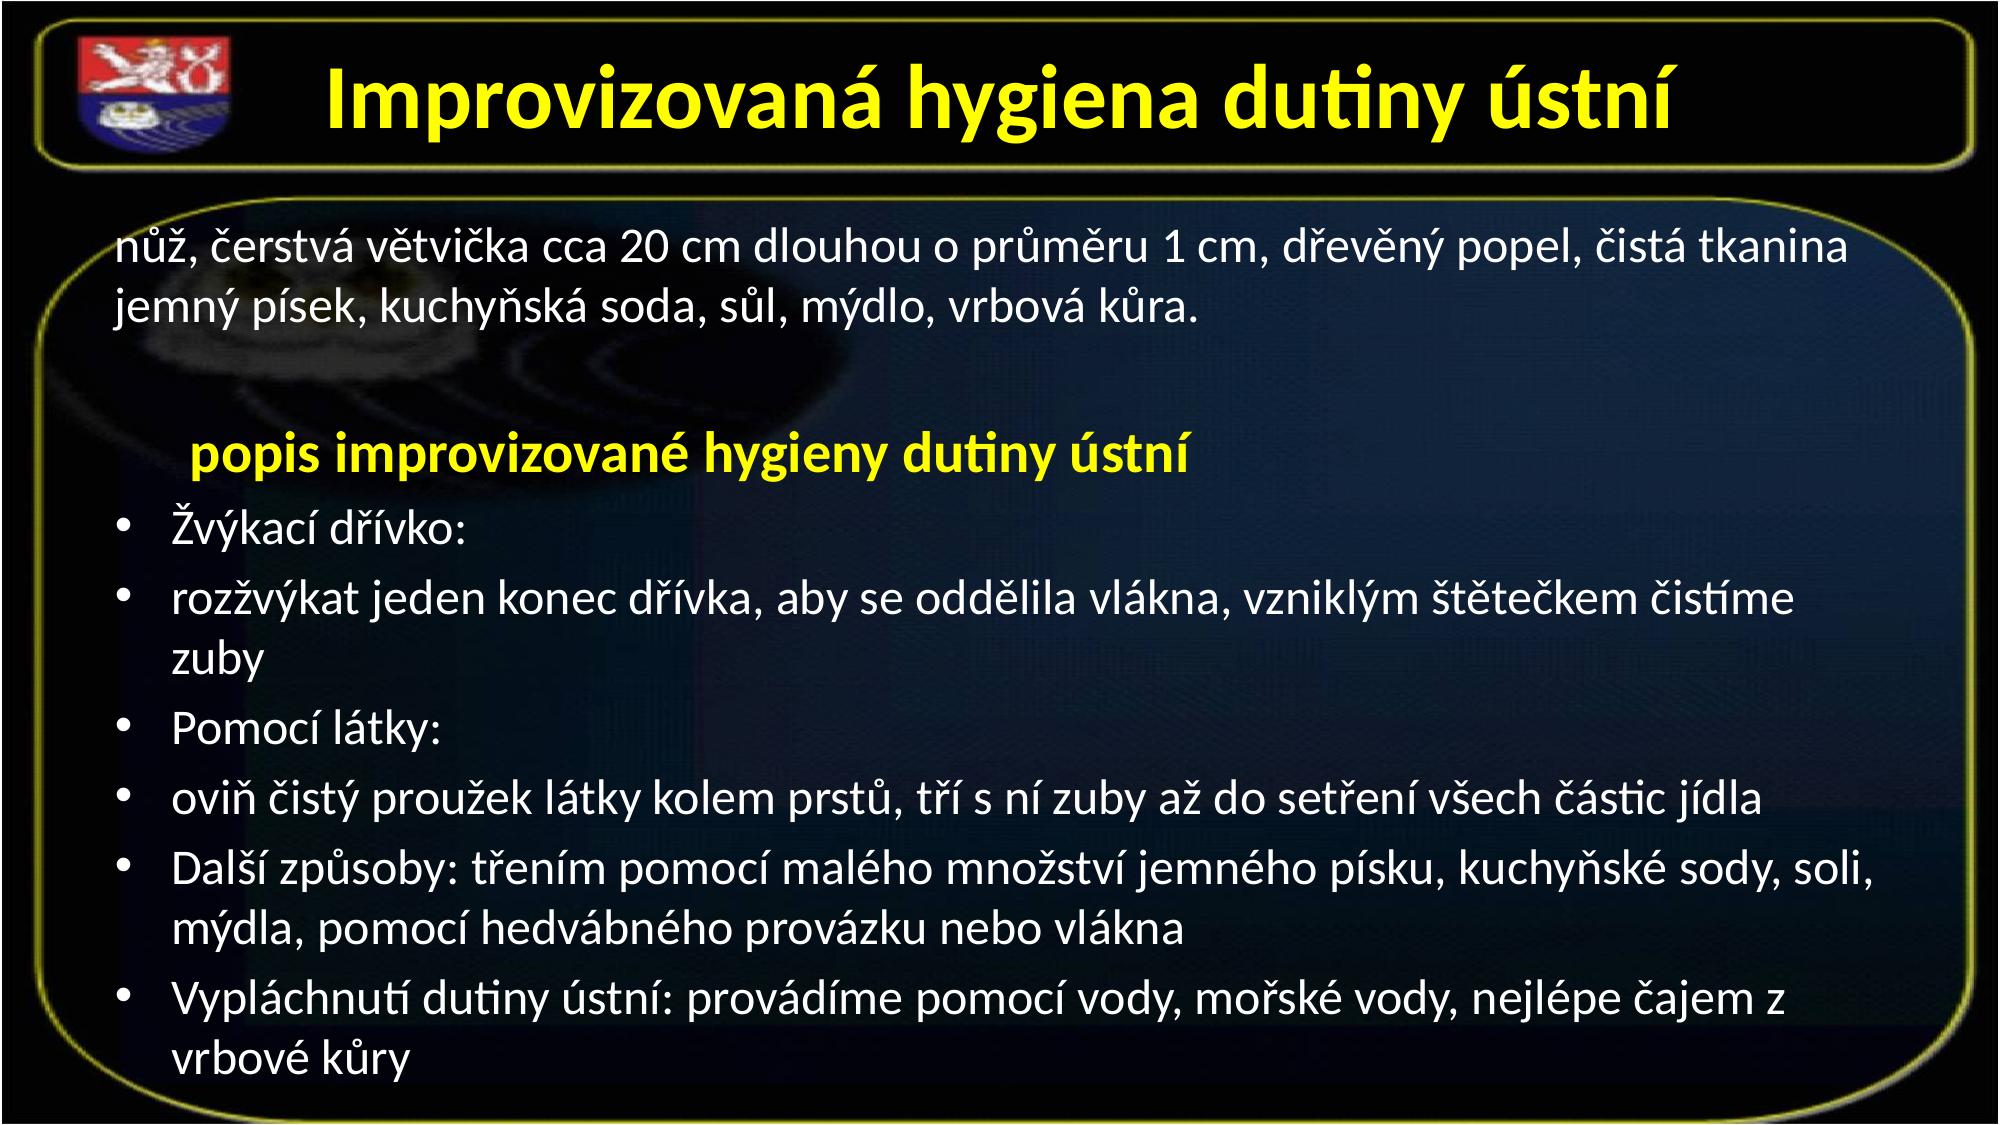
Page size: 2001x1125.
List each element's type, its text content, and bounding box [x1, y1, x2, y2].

list nůž, čerstvá větvička cca 20 cm dlouhou o průměru 1 cm, dřevěný popel, čistá tkanina jemný písek, kuchyňská soda, sůl, mýdlo, vrbová kůra. popis improvizované hygieny dutiny ústní Žvýkací dřívko: rozžvýkat jeden konec dřívka, aby se oddělila vlákna, vzniklým štětečkem čistíme zuby Pomocí látky: oviň čistý proužek látky kolem prstů, tří s ní zuby až do setření všech částic jídla Další způsoby: třením pomocí malého množství jemného písku, kuchyňské sody, soli, mýdla, pomocí hedvábného provázku nebo vlákna Vypláchnutí dutiny ústní: provádíme pomocí vody, mořské vody, nejlépe čajem z vrbové kůry [99, 205, 1900, 948]
title Improvizovaná hygiena dutiny ústní [99, 52, 1900, 205]
picture [0, 0, 2001, 1125]
